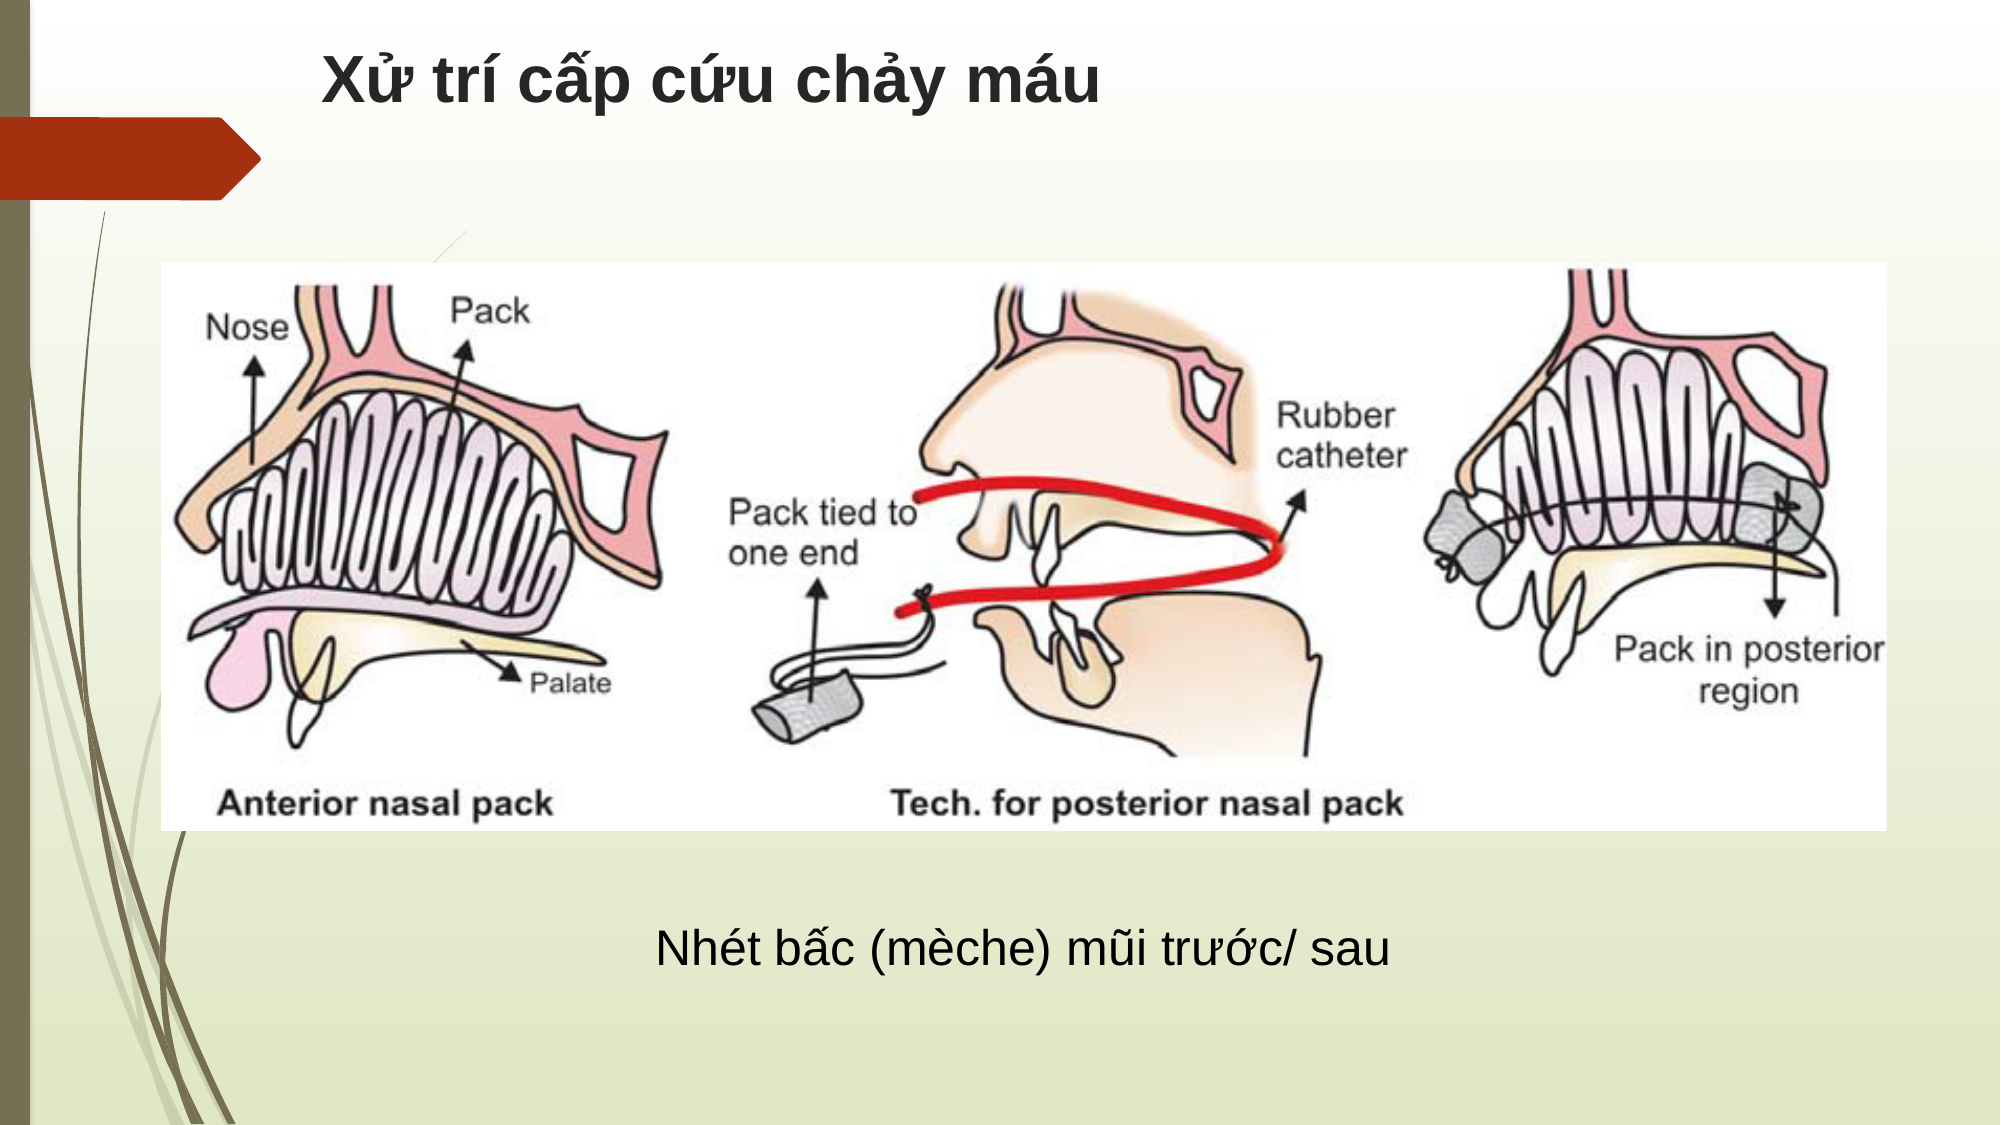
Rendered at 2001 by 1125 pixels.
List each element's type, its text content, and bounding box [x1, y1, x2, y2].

picture [160, 263, 1887, 831]
title Xử trí cấp cứu chảy máu [306, 28, 1944, 159]
list Nhét bấc (mèche) mũi trước/ sau [205, 907, 1843, 1041]
